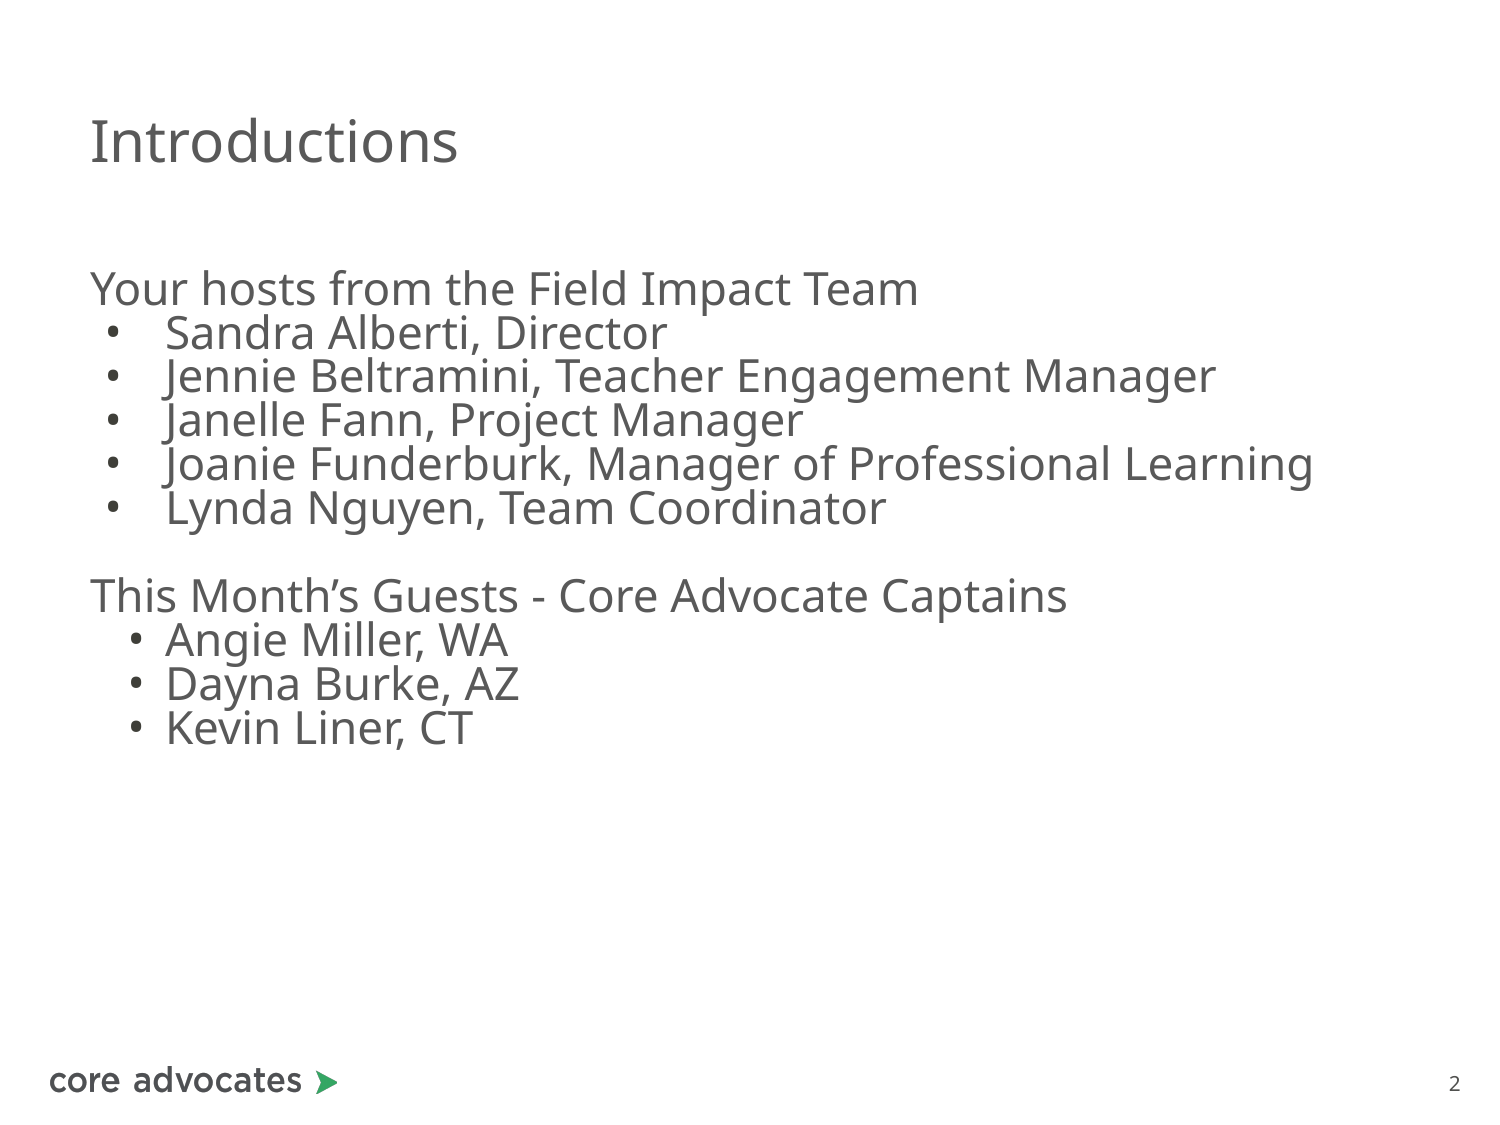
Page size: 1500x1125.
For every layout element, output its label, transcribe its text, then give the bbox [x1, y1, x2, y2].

picture [50, 1066, 337, 1094]
title Introductions [75, 45, 1425, 233]
list Your hosts from the Field Impact Team Sandra Alberti, Director Jennie Beltramini, Teacher Engagement Manager Janelle Fann, Project Manager Joanie Funderburk, Manager of Professional Learning Lynda Nguyen, Team Coordinator This Month’s Guests - Core Advocate Captains Angie Miller, WA Dayna Burke, AZ Kevin Liner, CT [75, 262, 1425, 1005]
